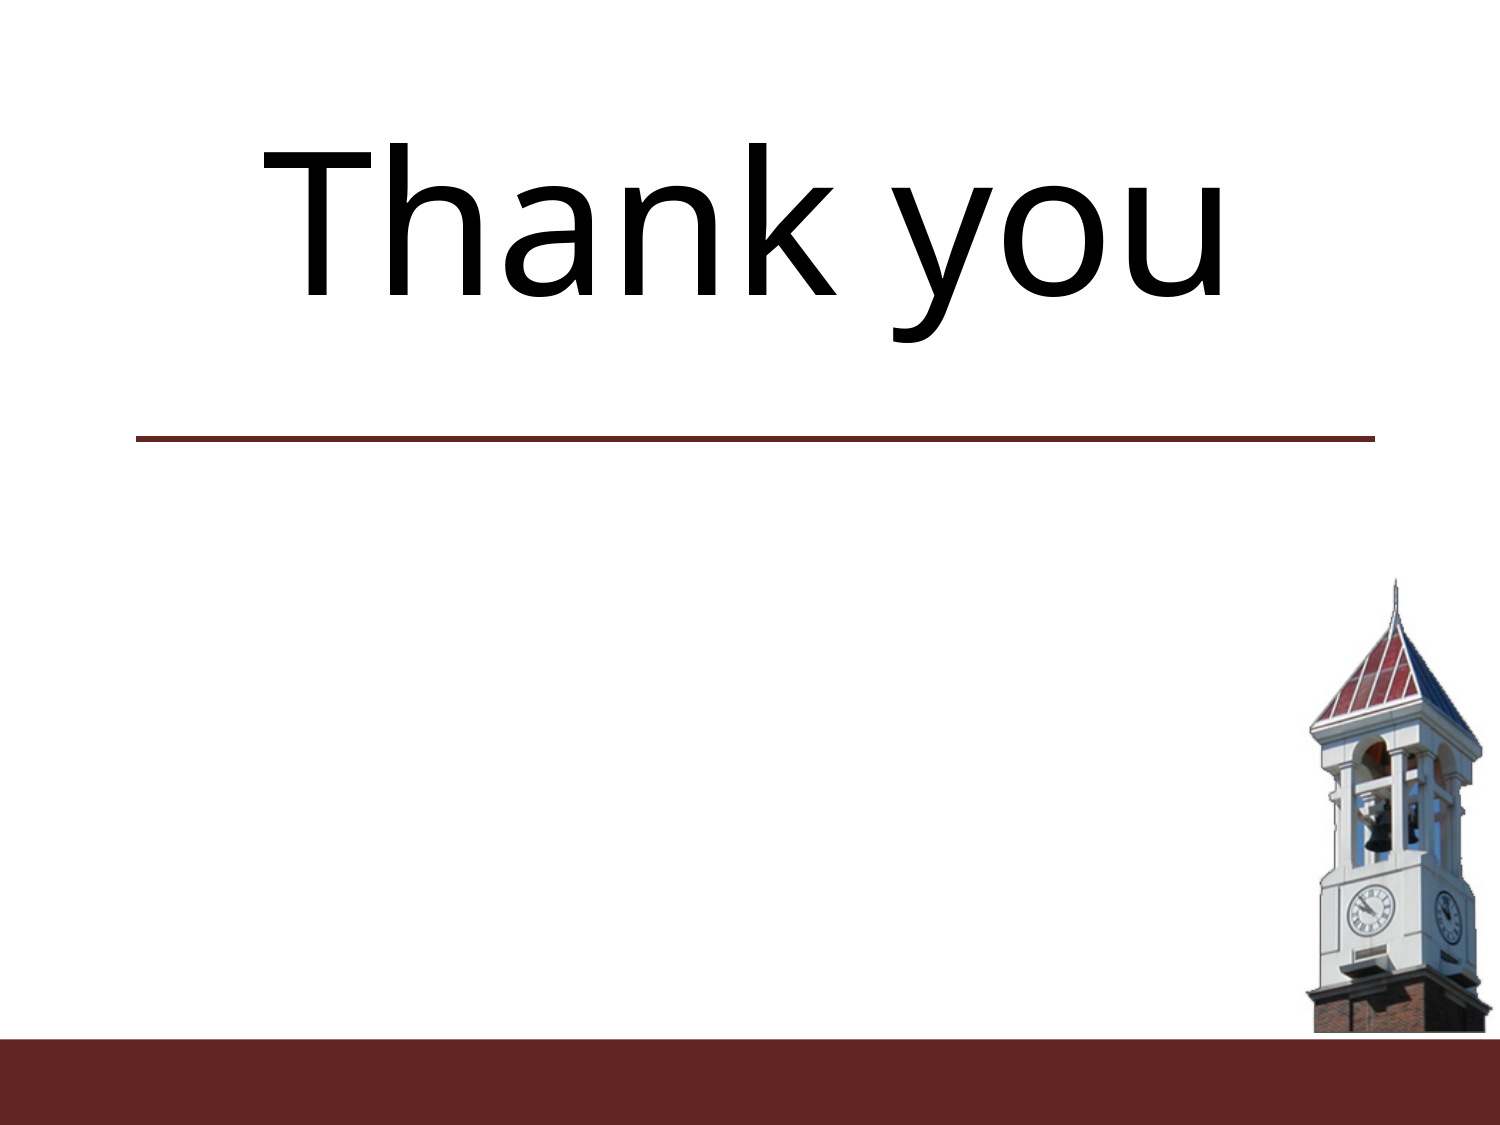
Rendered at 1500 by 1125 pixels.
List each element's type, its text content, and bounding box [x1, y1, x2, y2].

picture [1302, 562, 1500, 1033]
title Thank you [112, 73, 1388, 388]
